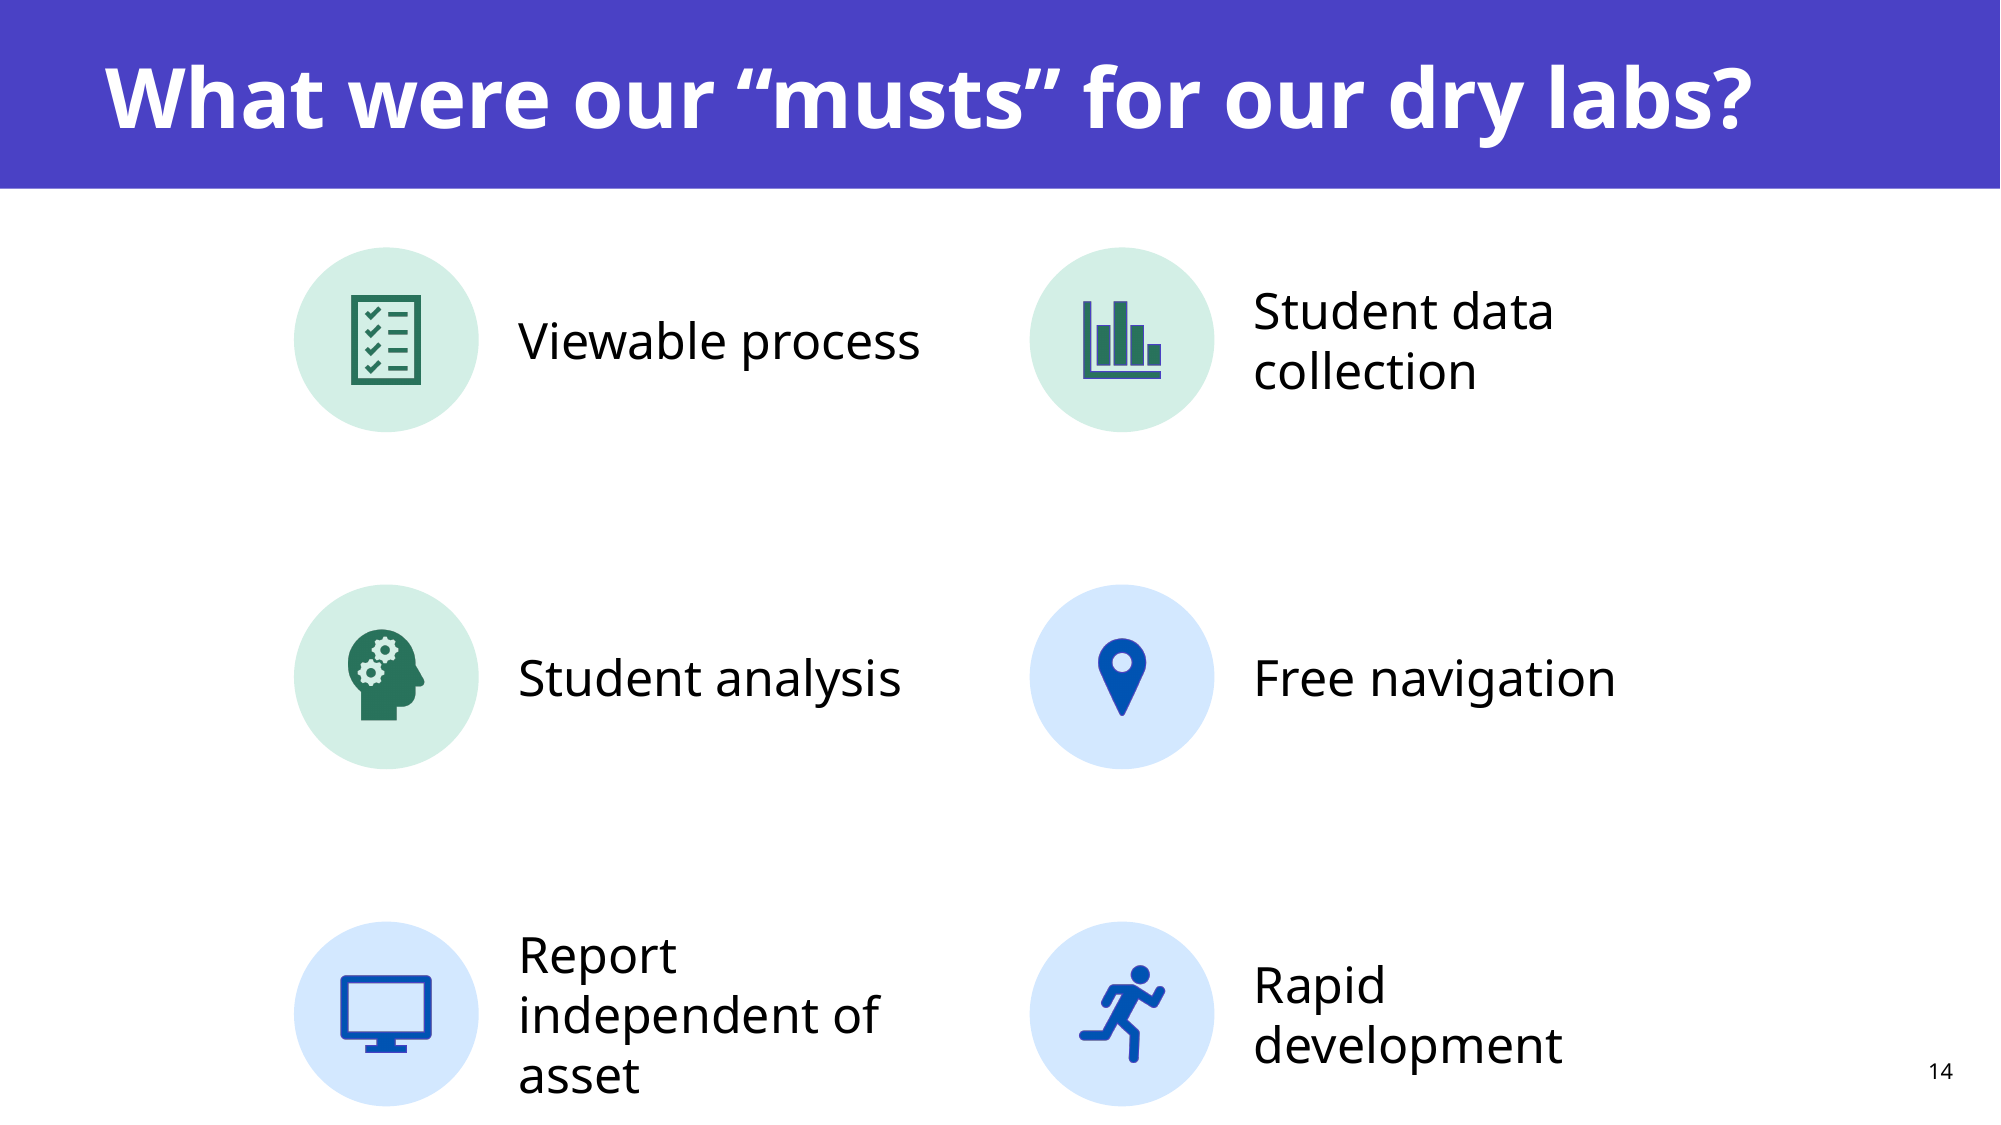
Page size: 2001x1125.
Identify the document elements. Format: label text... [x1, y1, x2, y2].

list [0, 228, 1984, 1125]
title What were our “musts” for our dry labs? [90, 31, 1907, 159]
